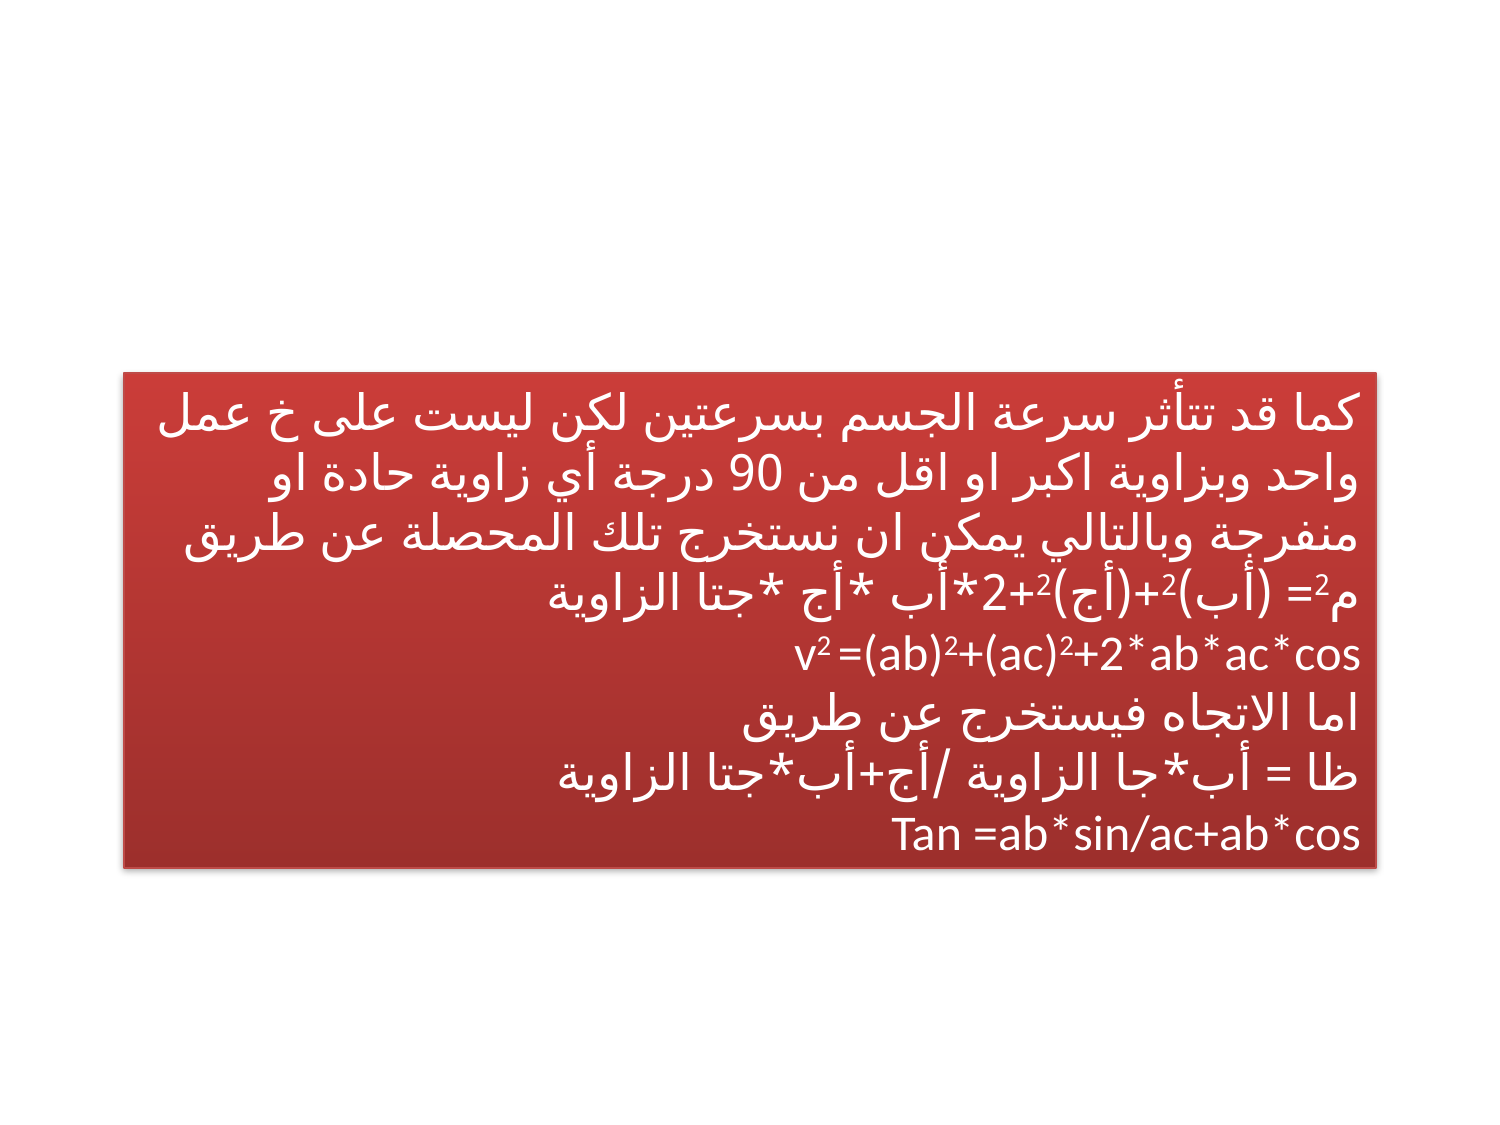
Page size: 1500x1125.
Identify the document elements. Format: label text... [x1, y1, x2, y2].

text_box كما قد تتأثر سرعة الجسم بسرعتين لكن ليست على خ عمل واحد وبزاوية اكبر او اقل من 90 درجة أي زاوية حادة او منفرجة وبالتالي يمكن ان نستخرج تلك المحصلة عن طريق م2= (أب)2+(أج)2+2*أب *أج *جتا الزاوية v2 =(ab)2+(ac)2+2*ab*ac*cos اما الاتجاه فيستخرج عن طريق ظا = أب*جا الزاوية /أج+أب*جتا الزاوية Tan =ab*sin/ac+ab*cos [123, 372, 1377, 869]
